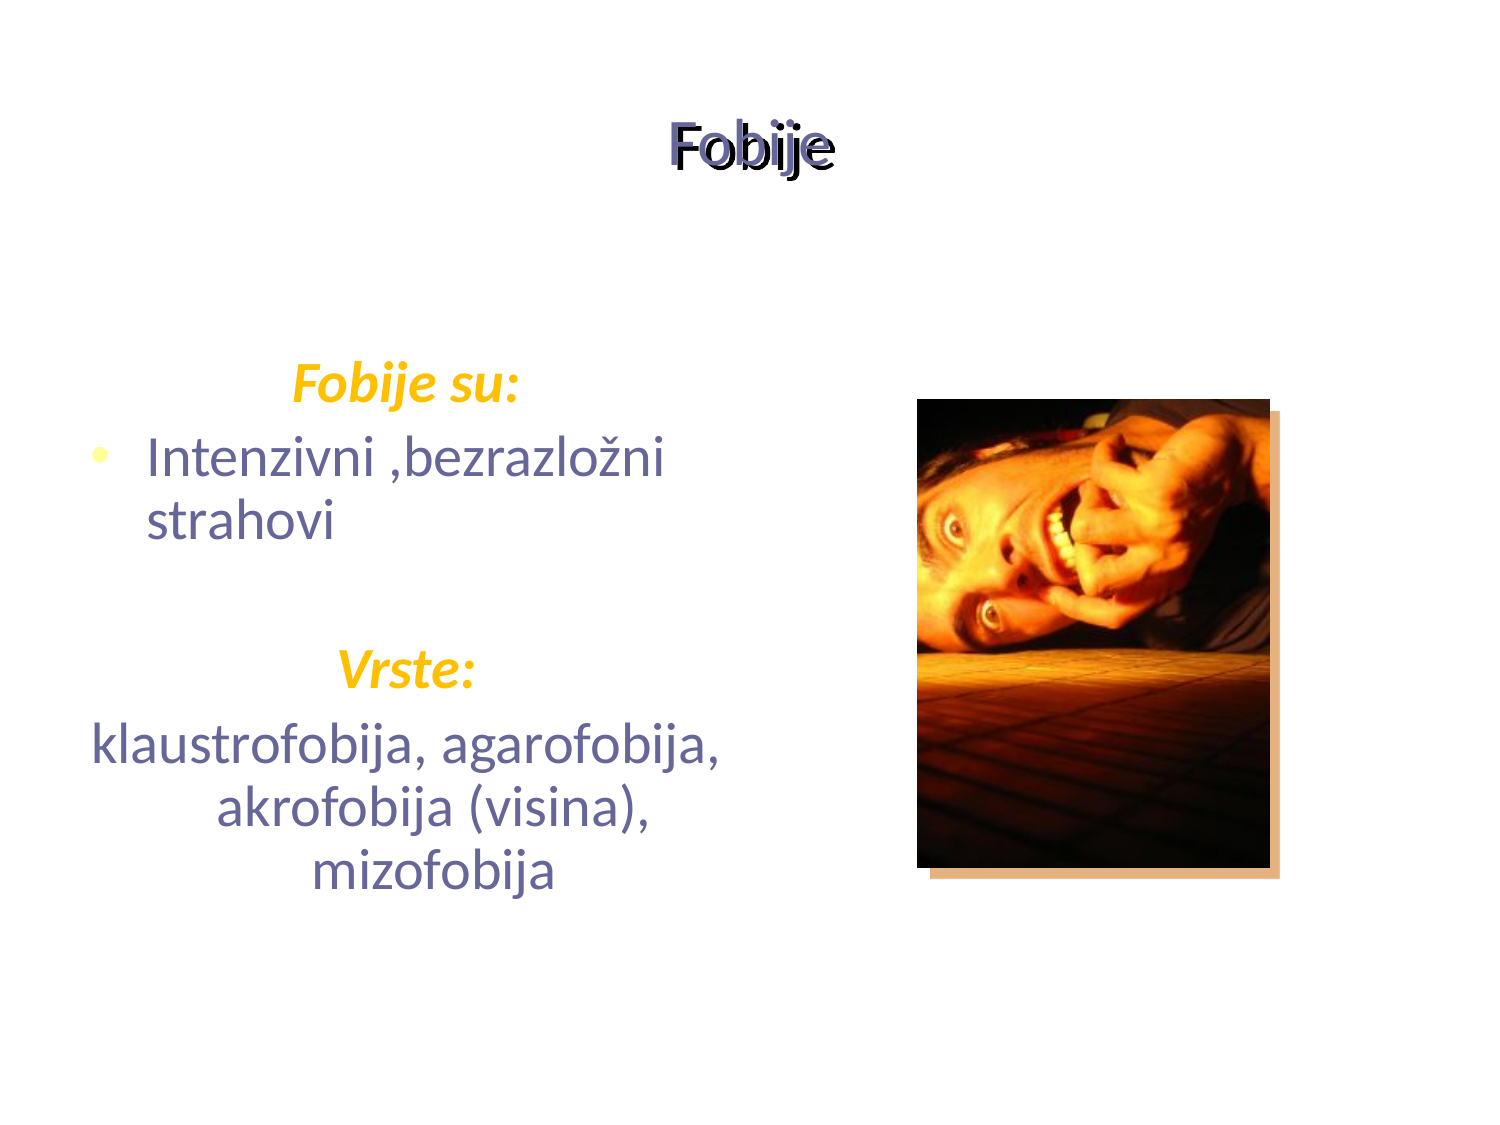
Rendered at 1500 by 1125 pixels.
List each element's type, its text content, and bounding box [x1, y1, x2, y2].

title Fobije [75, 45, 1425, 233]
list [917, 399, 1270, 869]
list Fobije su: Intenzivni ,bezrazložni strahovi Vrste: klaustrofobija, agarofobija, akrofobija (visina), mizofobija [75, 262, 738, 1005]
